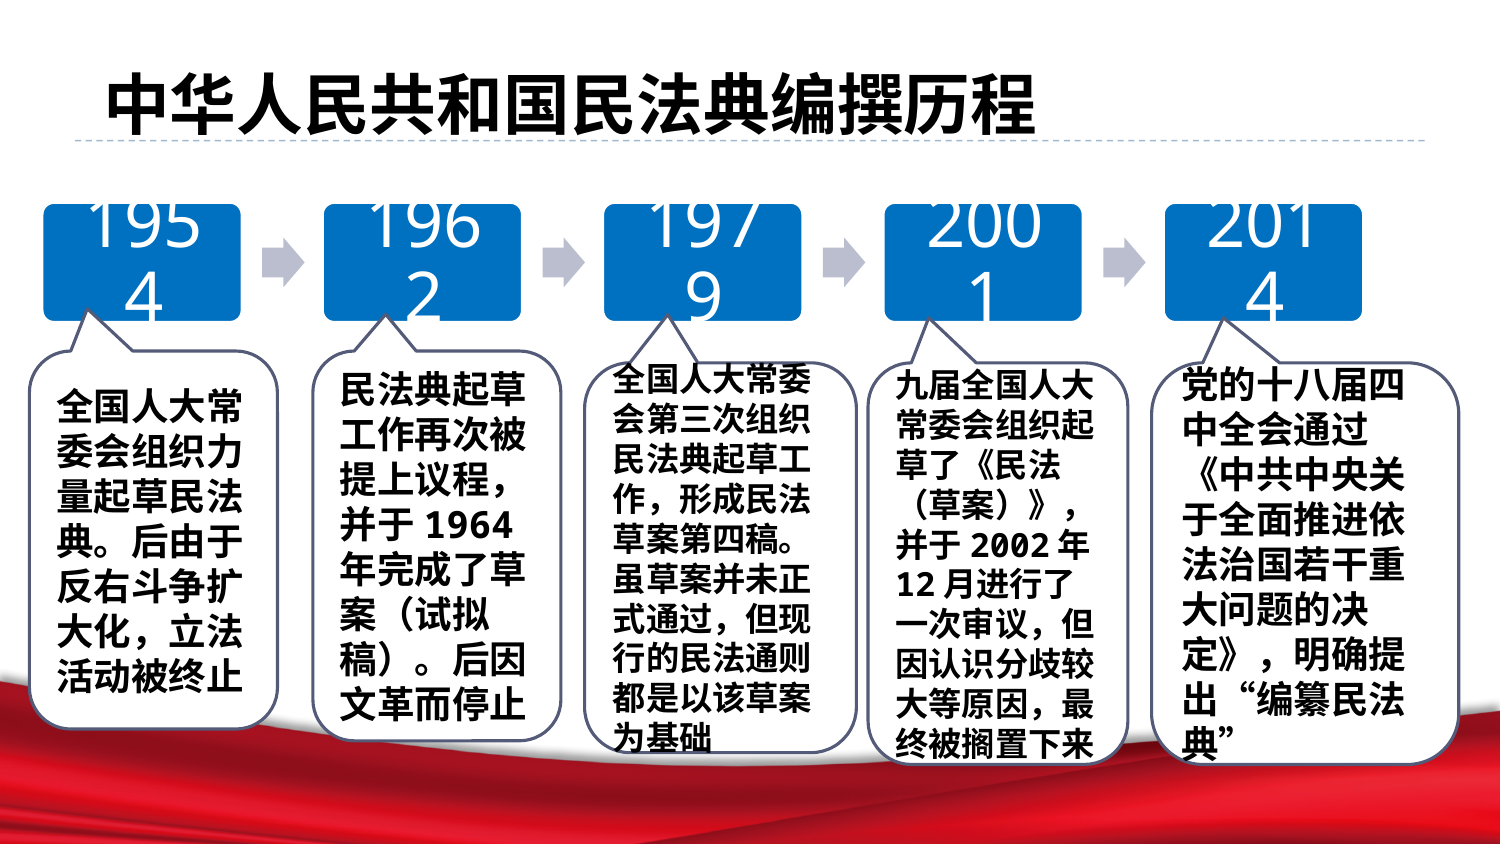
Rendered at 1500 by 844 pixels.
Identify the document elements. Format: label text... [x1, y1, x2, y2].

text_box 民法典起草工作再次被提上议程，并于1964年完成了草案（试拟稿）。后因文革而停止 [311, 376, 563, 680]
picture [0, 680, 1500, 844]
text_box 党的十八届四中全会通过《中共中央关于全面推进依法治国若干重大问题的决定》，明确提出“编纂民法典” [1150, 361, 1461, 680]
text_box 全国人大常委会第三次组织民法典起草工作，形成民法草案第四稿。虽草案并未正式通过，但现行的民法通则都是以该草案为基础 [583, 376, 858, 680]
text_box 中华人民共和国民法典编撰历程 [88, 55, 1176, 151]
text_box 全国人大常委会组织力量起草民法典。后由于反右斗争扩大化，立法活动被终止 [27, 368, 280, 680]
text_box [40, 161, 1365, 363]
text_box 九届全国人大常委会组织起草了《民法（草案）》，并于2002年12月进行了一次审议，但因认识分歧较大等原因，最终被搁置下来 [866, 376, 1130, 680]
